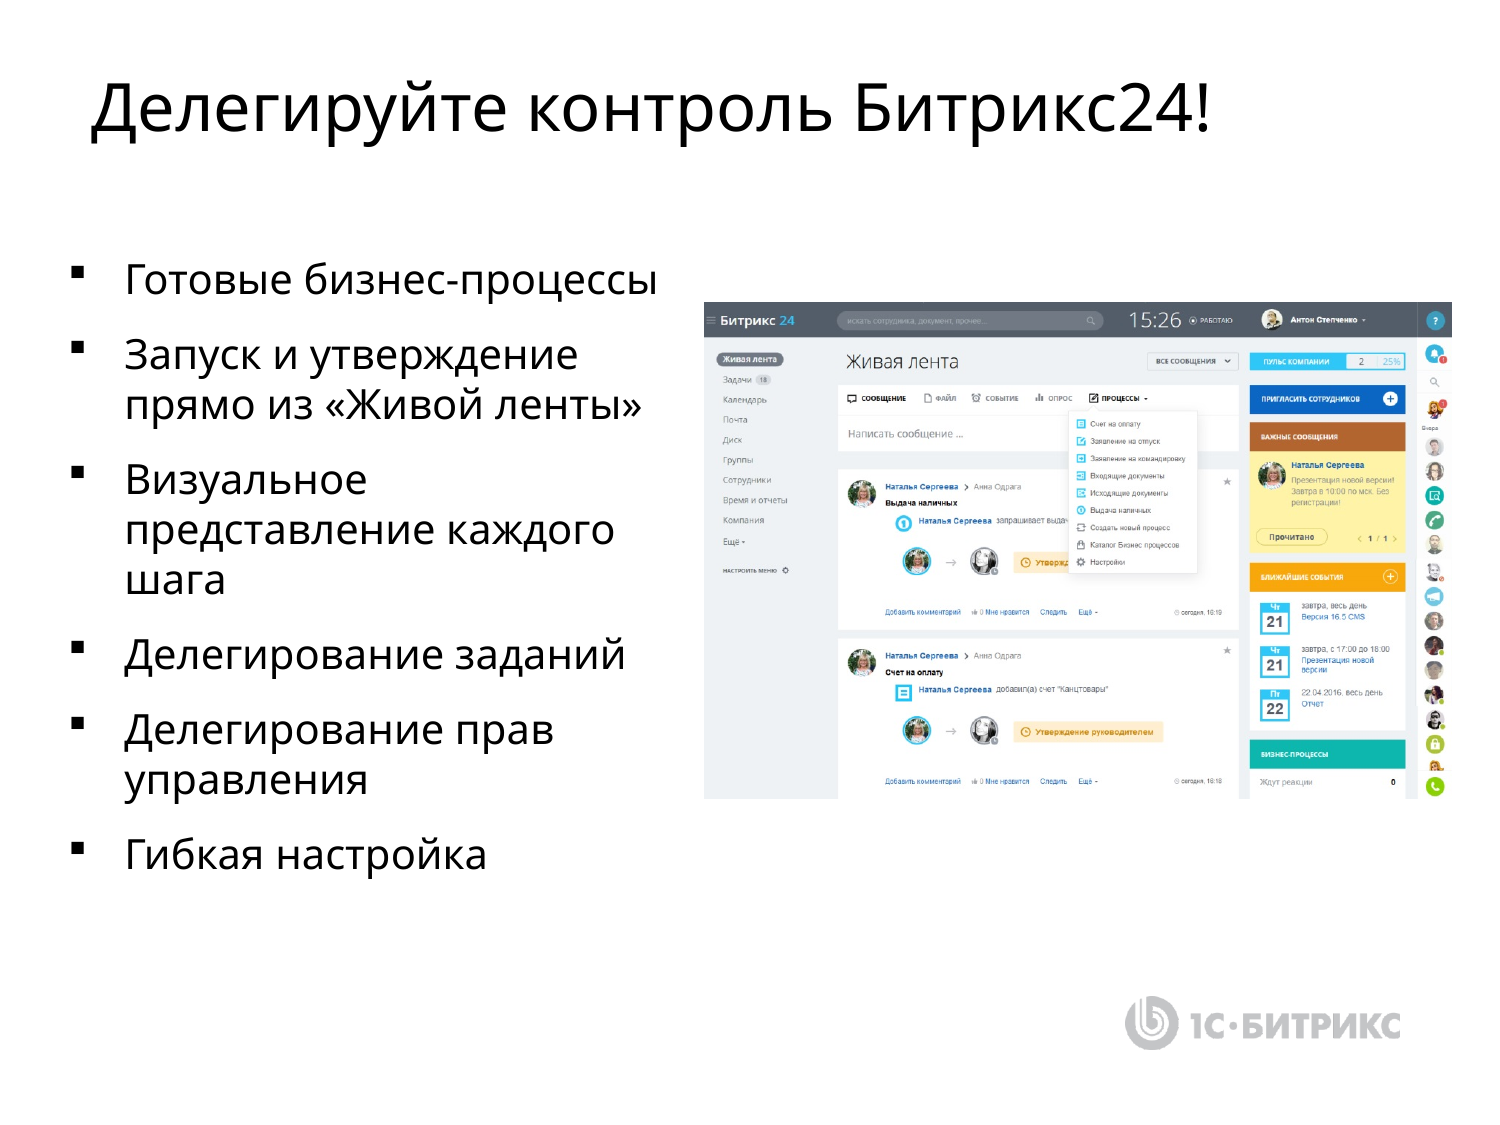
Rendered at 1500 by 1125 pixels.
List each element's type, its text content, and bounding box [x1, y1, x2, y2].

picture [703, 302, 1452, 799]
text_box Делегируйте контроль Битрикс24! [76, 26, 1238, 183]
text_box Готовые бизнес-процессы Запуск и утверждение прямо из «Живой ленты» Визуальное представление каждого шага Делегирование заданий Делегирование прав управления Гибкая настройка [53, 245, 705, 886]
picture [1124, 996, 1401, 1051]
